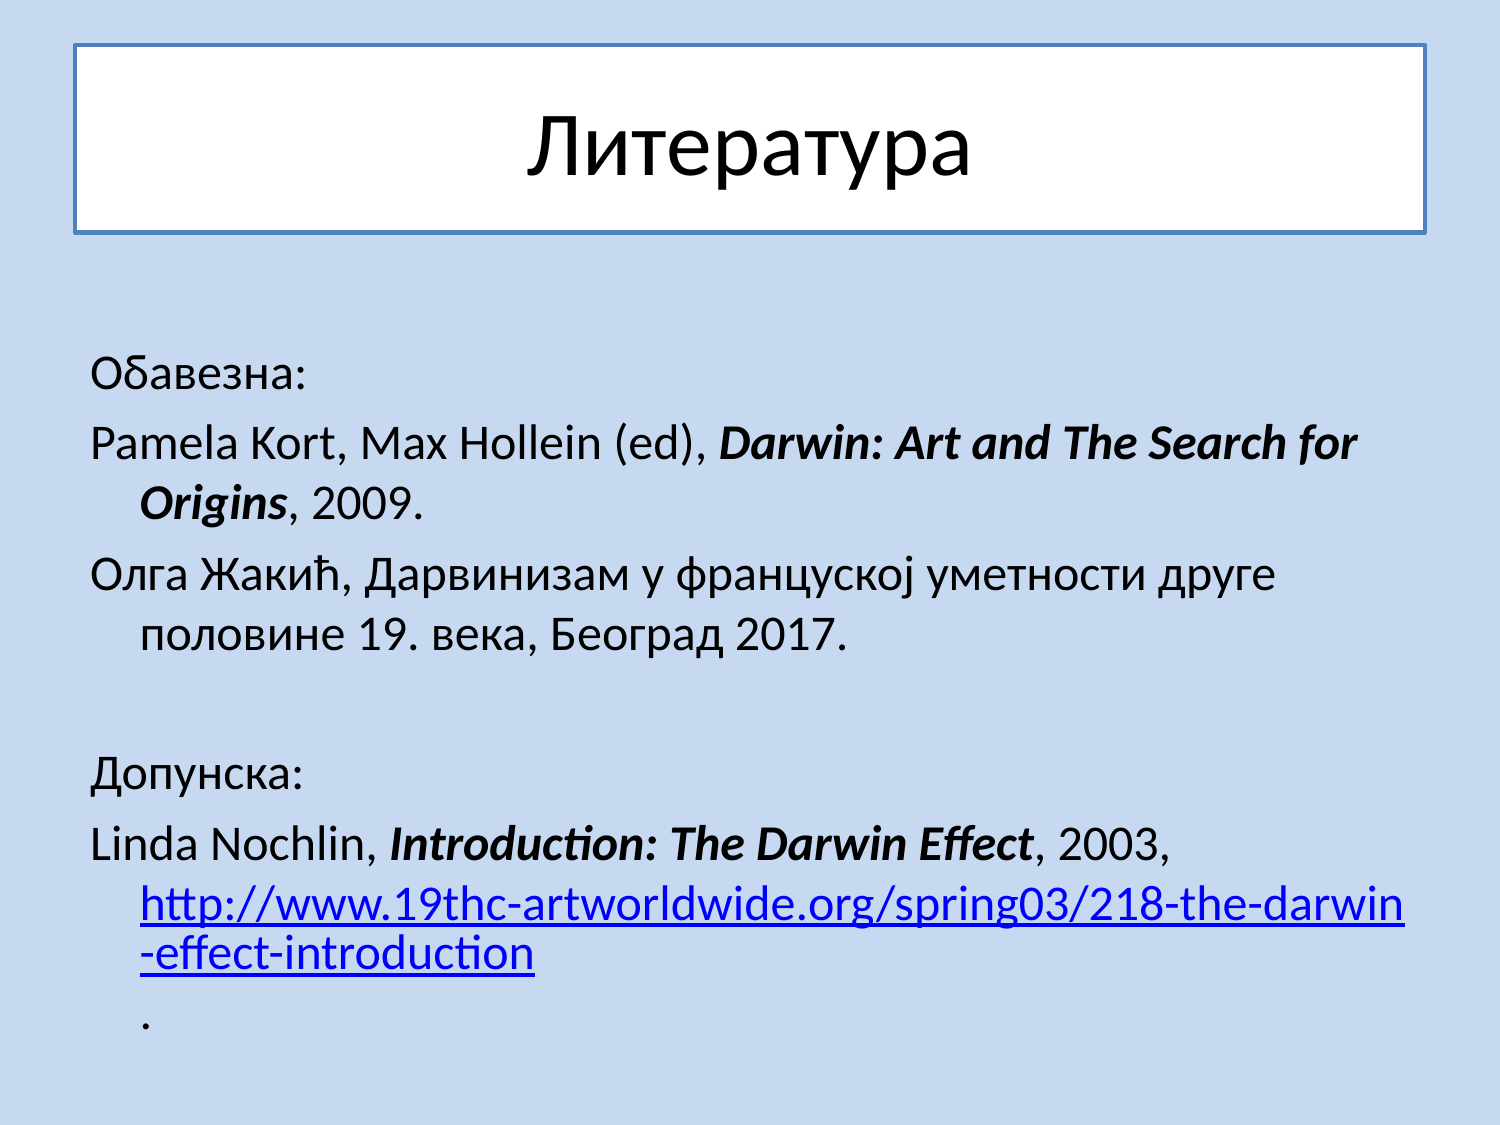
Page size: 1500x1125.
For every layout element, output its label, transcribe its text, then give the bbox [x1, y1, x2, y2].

title Литература [73, 43, 1427, 235]
list Обавезна: Pamela Kort, Max Hollein (ed), Darwin: Art and The Search for Origins, 2009. Олга Жакић, Дарвинизам у француској уметности друге половине 19. века, Београд 2017. Допунска: Linda Nochlin, Introduction: The Darwin Effect, 2003, http://www.19thc-artworldwide.org/spring03/218-the-darwin-effect-introduction. [75, 262, 1425, 1005]
